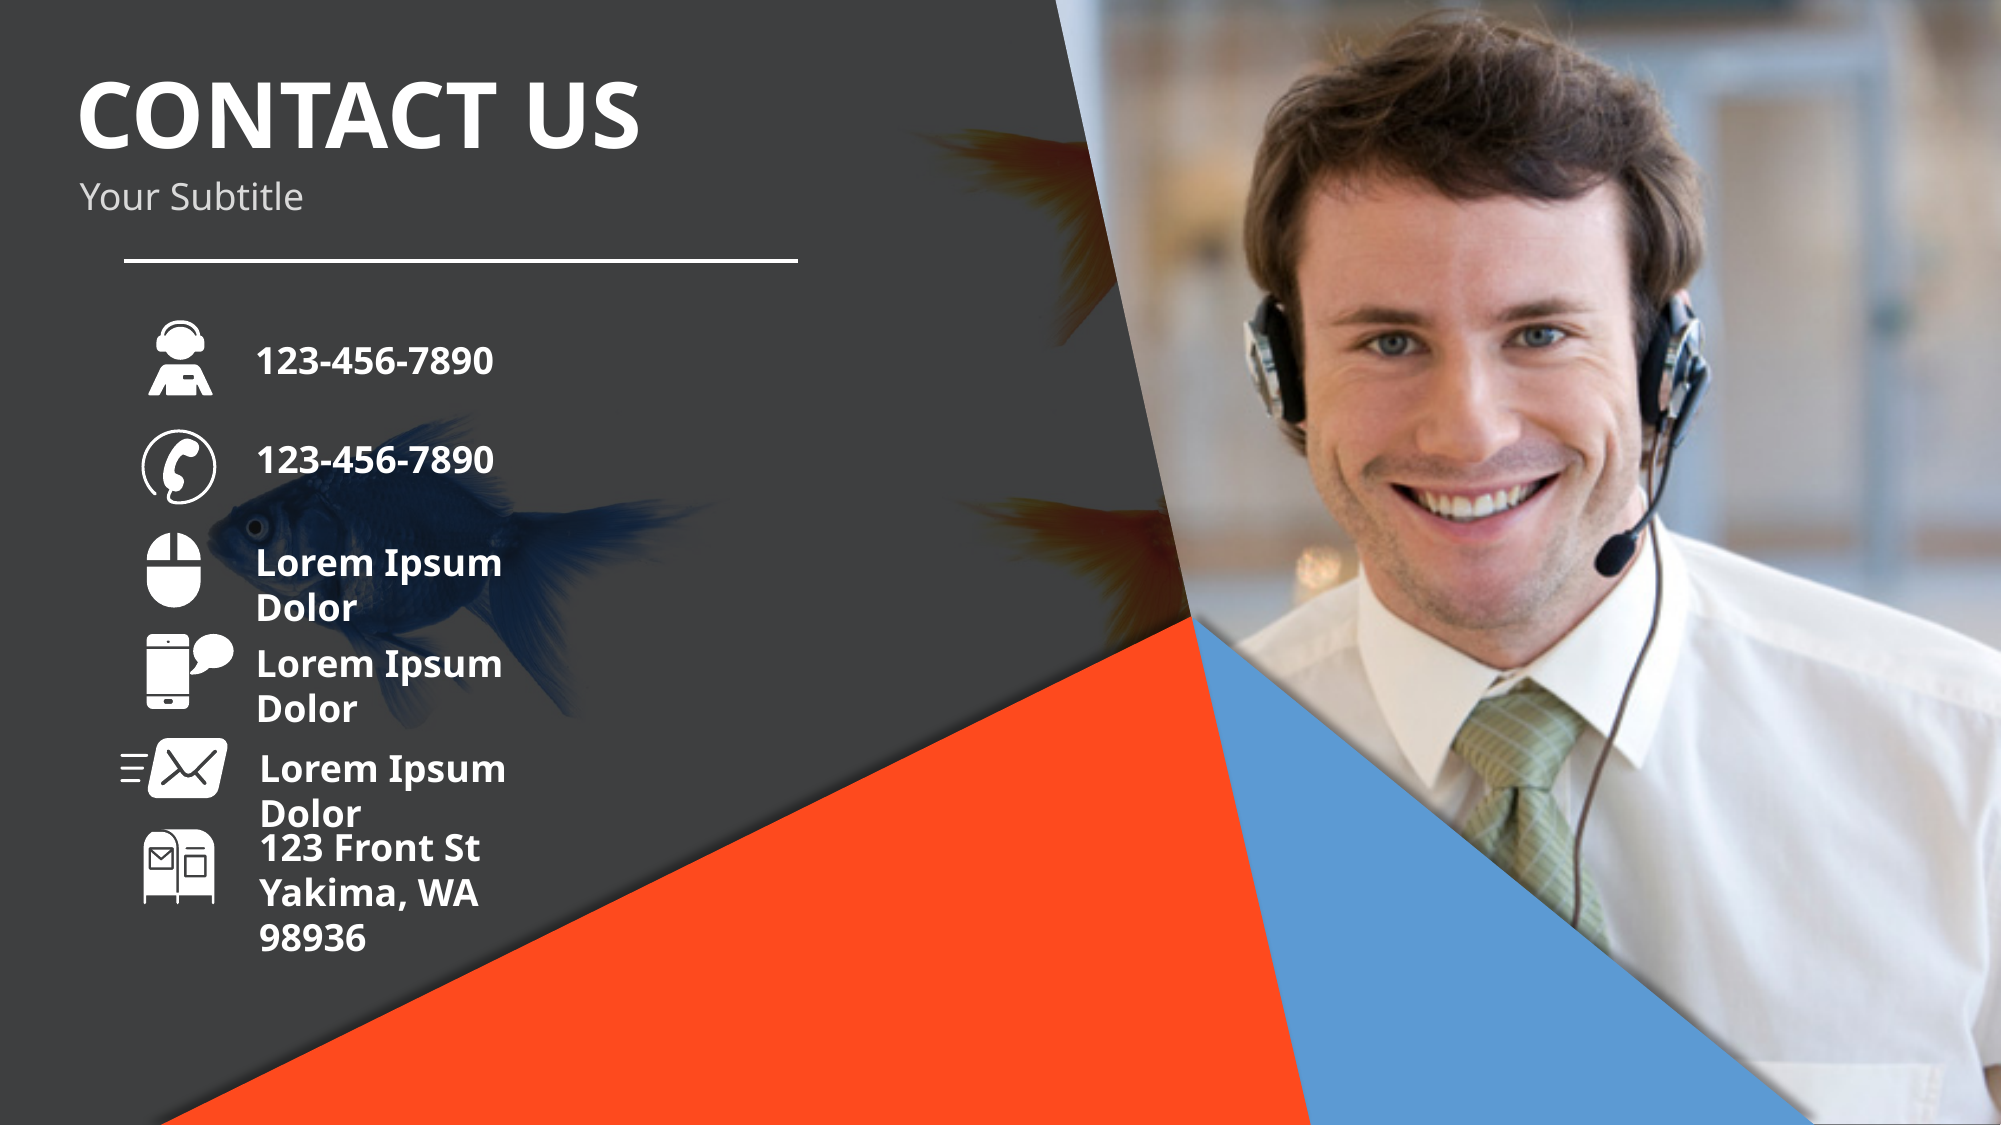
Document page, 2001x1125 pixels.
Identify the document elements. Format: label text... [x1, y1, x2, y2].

text_box 123 Front St Yakima, WA 98936 [244, 816, 590, 967]
text_box [146, 566, 201, 608]
text_box 123-456-7890 [241, 428, 541, 489]
text_box [158, 614, 1312, 1125]
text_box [143, 829, 215, 905]
text_box Lorem Ipsum Dolor [240, 632, 586, 738]
text_box 123-456-7890 [240, 329, 541, 390]
text_box Lorem Ipsum Dolor [240, 531, 586, 632]
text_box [60, 49, 1020, 227]
text_box [1195, 617, 1817, 1125]
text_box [120, 737, 228, 798]
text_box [146, 633, 234, 709]
text_box [146, 532, 171, 561]
text_box Lorem Ipsum Dolor [244, 737, 590, 816]
text_box [177, 532, 201, 561]
text_box [141, 429, 217, 505]
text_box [148, 320, 213, 396]
text_box [1054, 0, 2000, 1125]
